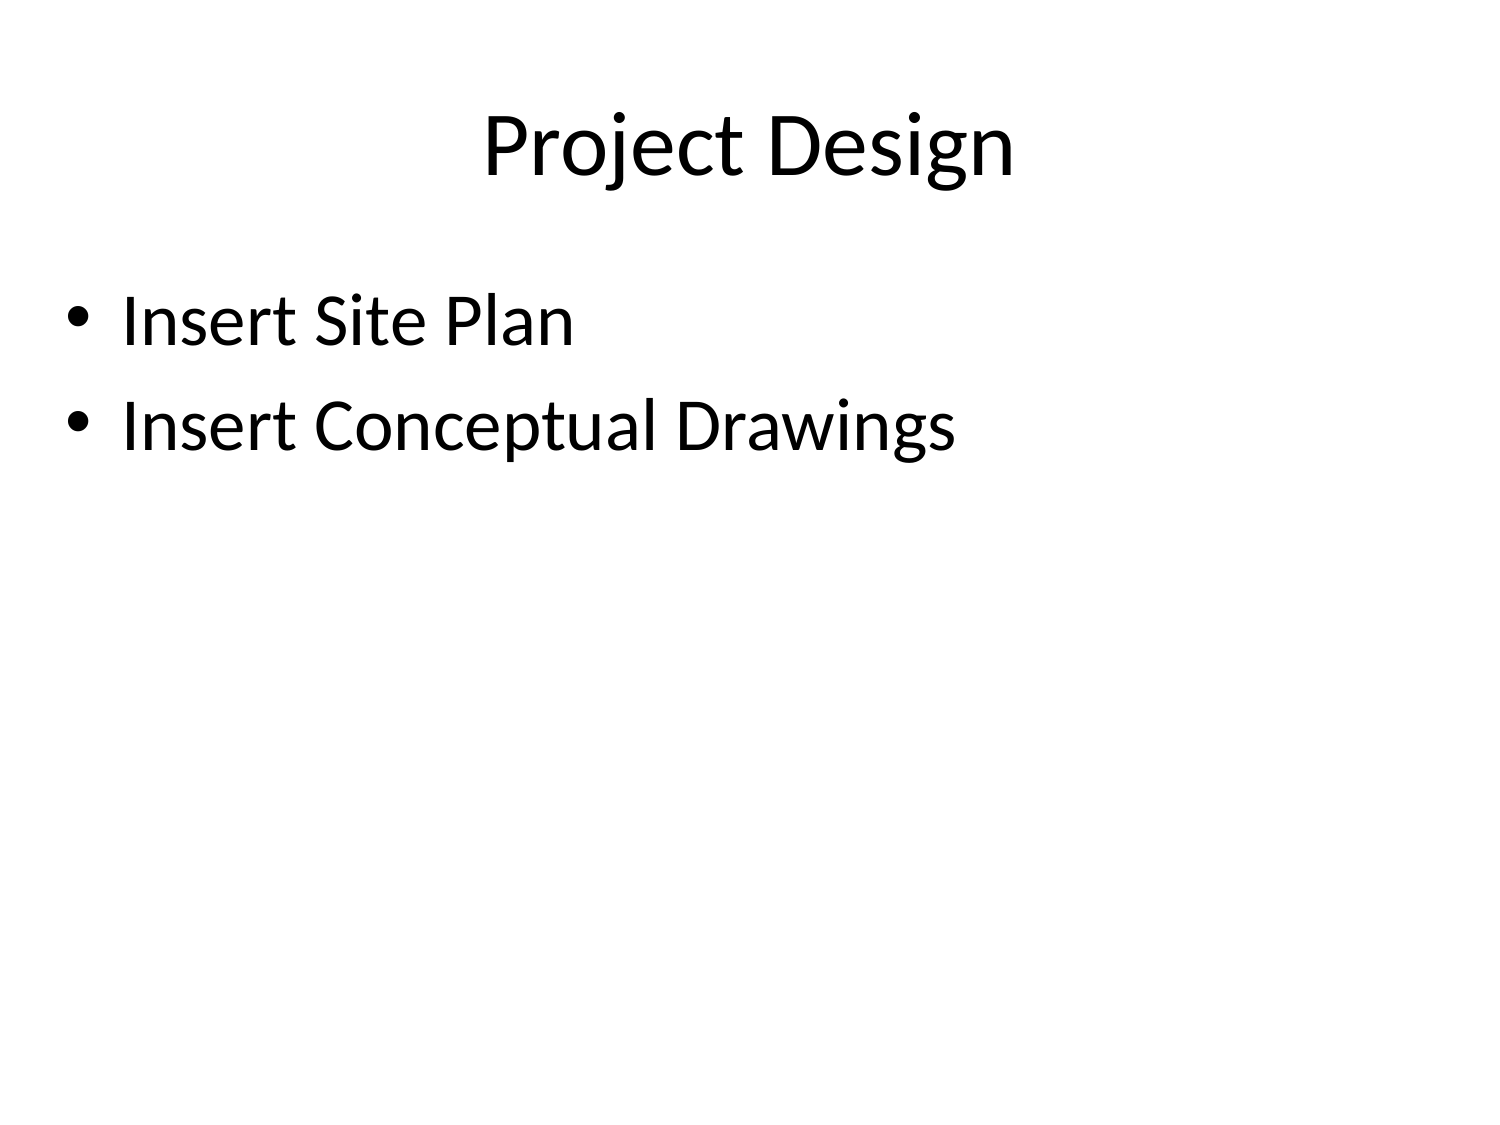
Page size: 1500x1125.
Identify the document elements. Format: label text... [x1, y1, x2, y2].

list Insert Site Plan Insert Conceptual Drawings [50, 262, 1488, 1005]
title Project Design [75, 45, 1425, 233]
